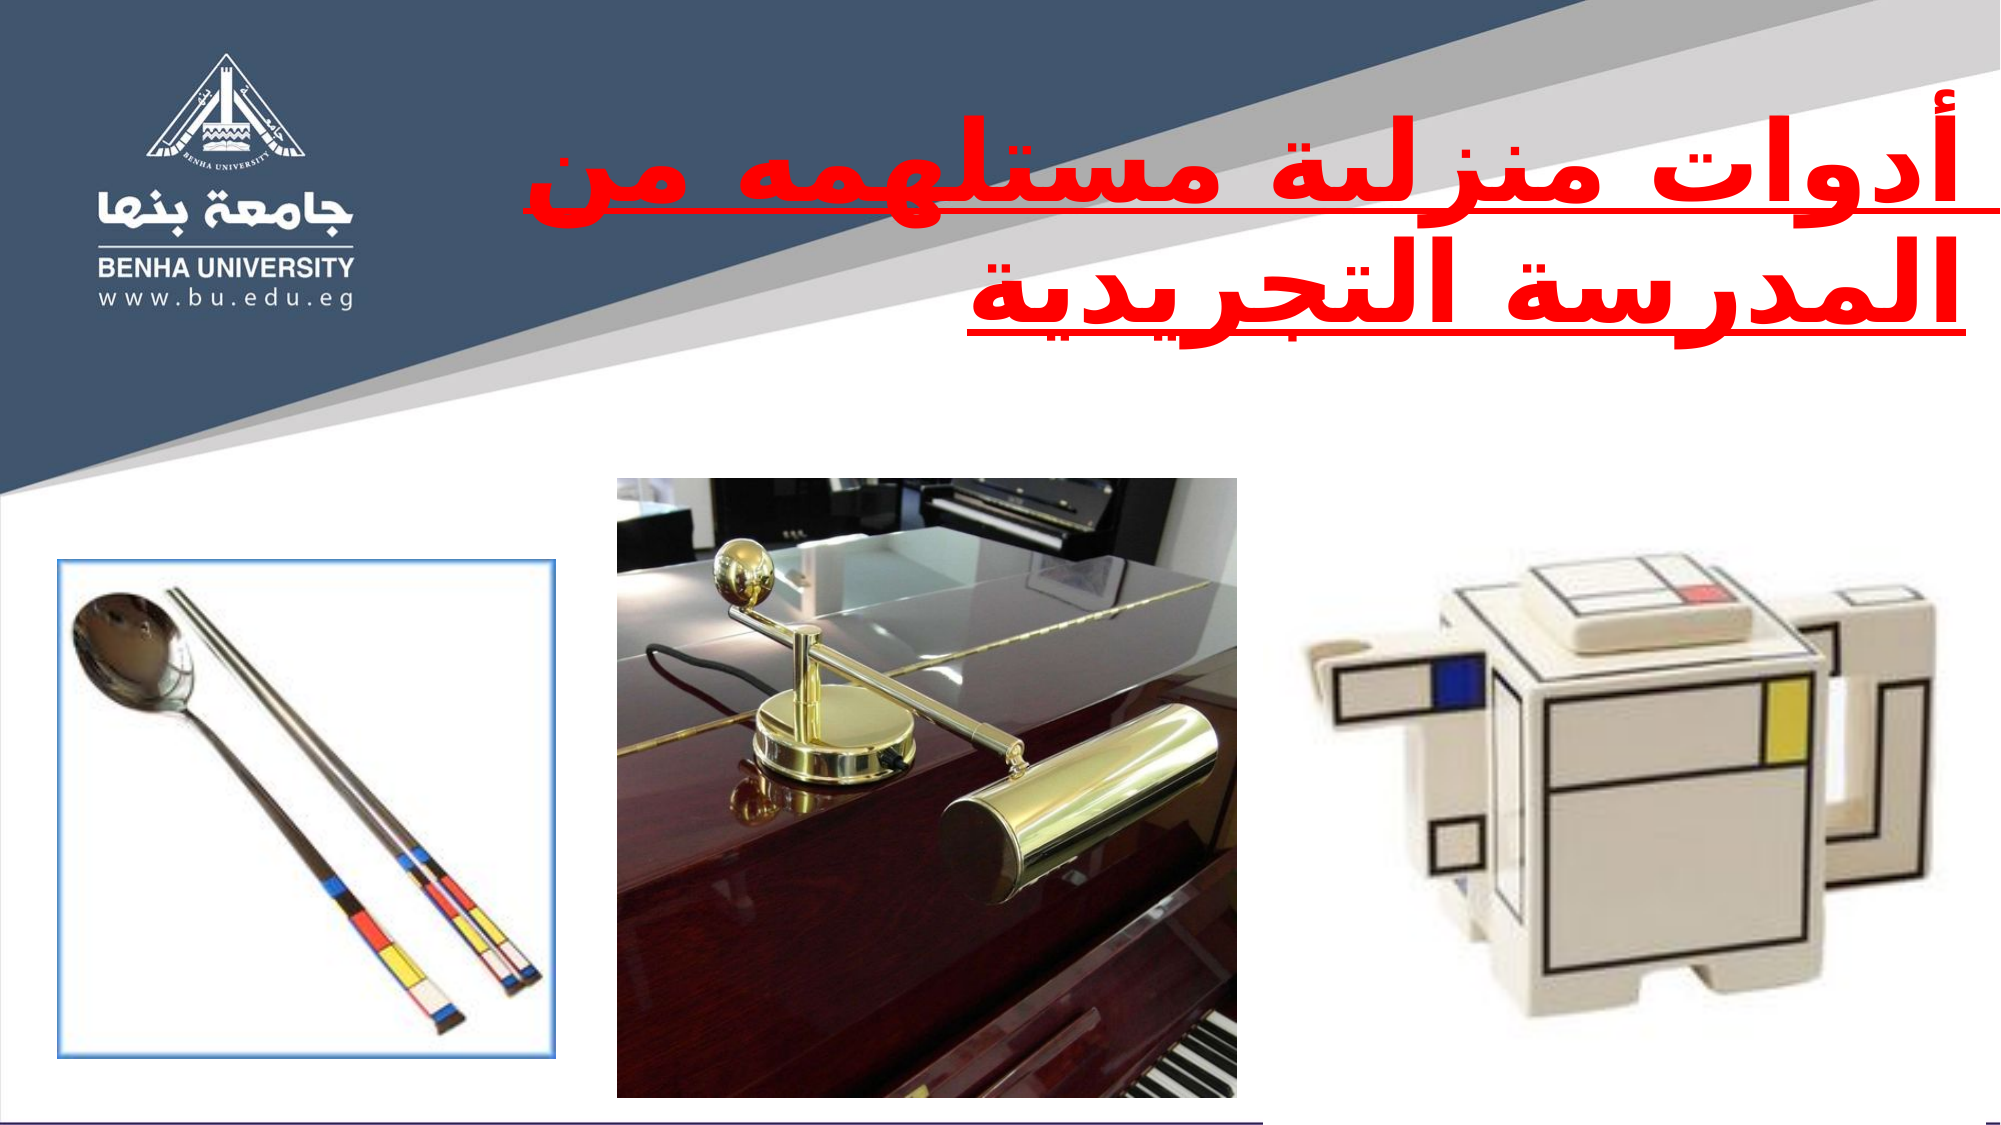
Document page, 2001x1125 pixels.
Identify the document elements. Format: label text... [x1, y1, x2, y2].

picture [0, 0, 2001, 1125]
title أدوات منزلىة مستلهمه من المدرسة التجريدية [256, 96, 1982, 355]
